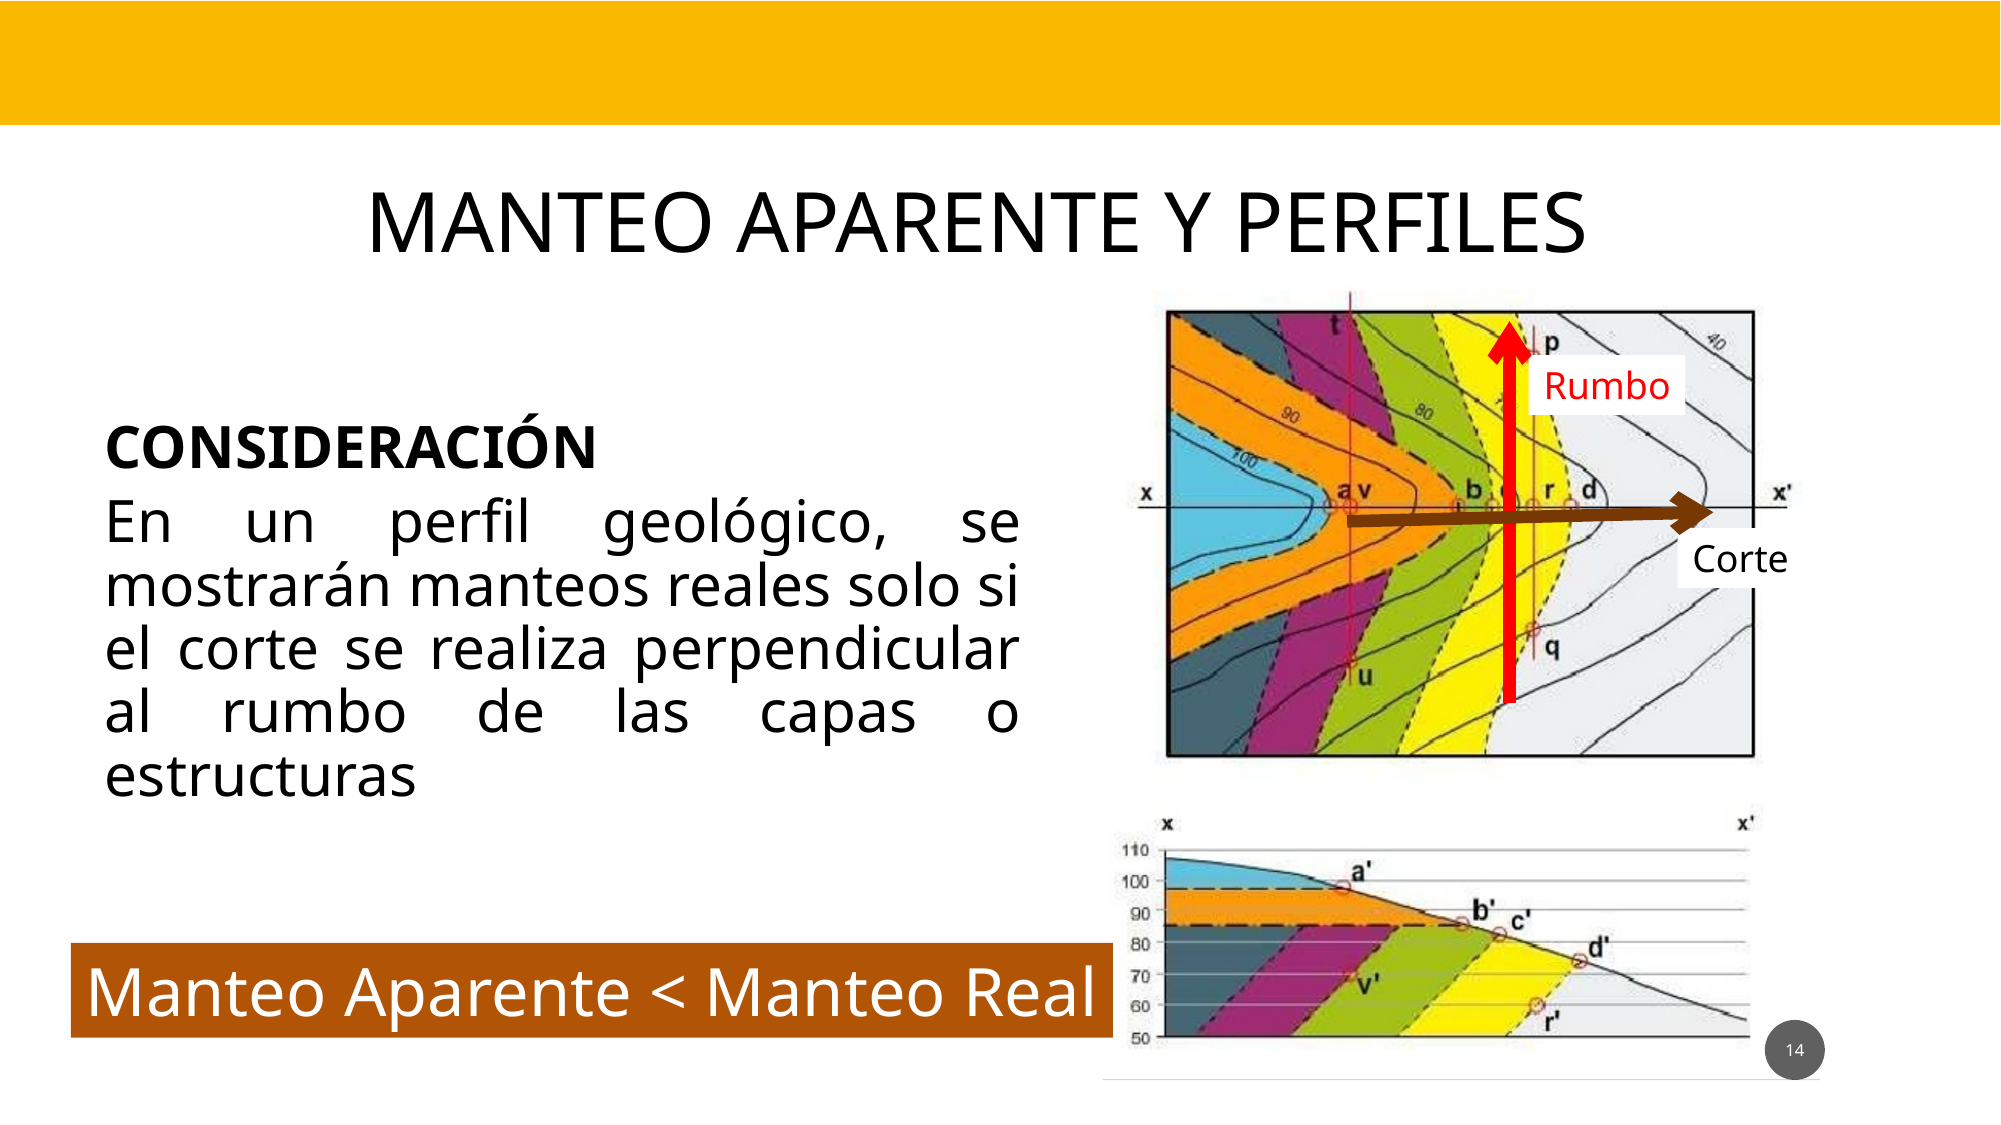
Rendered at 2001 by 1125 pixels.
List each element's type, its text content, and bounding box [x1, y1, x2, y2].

text_box 14 [1820, 1033, 1825, 1067]
text_box Manteo Aparente < Manteo Real [70, 942, 1103, 1038]
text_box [1347, 512, 1714, 522]
text_box MANTEO APARENTE Y PERFILES [330, 39, 1624, 411]
picture [1103, 283, 1820, 1083]
text_box CONSIDERACIÓN En un perfil geológico, se mostrarán manteos reales solo si el corte se realiza perpendicular al rumbo de las capas o estructuras [36, 410, 1039, 817]
